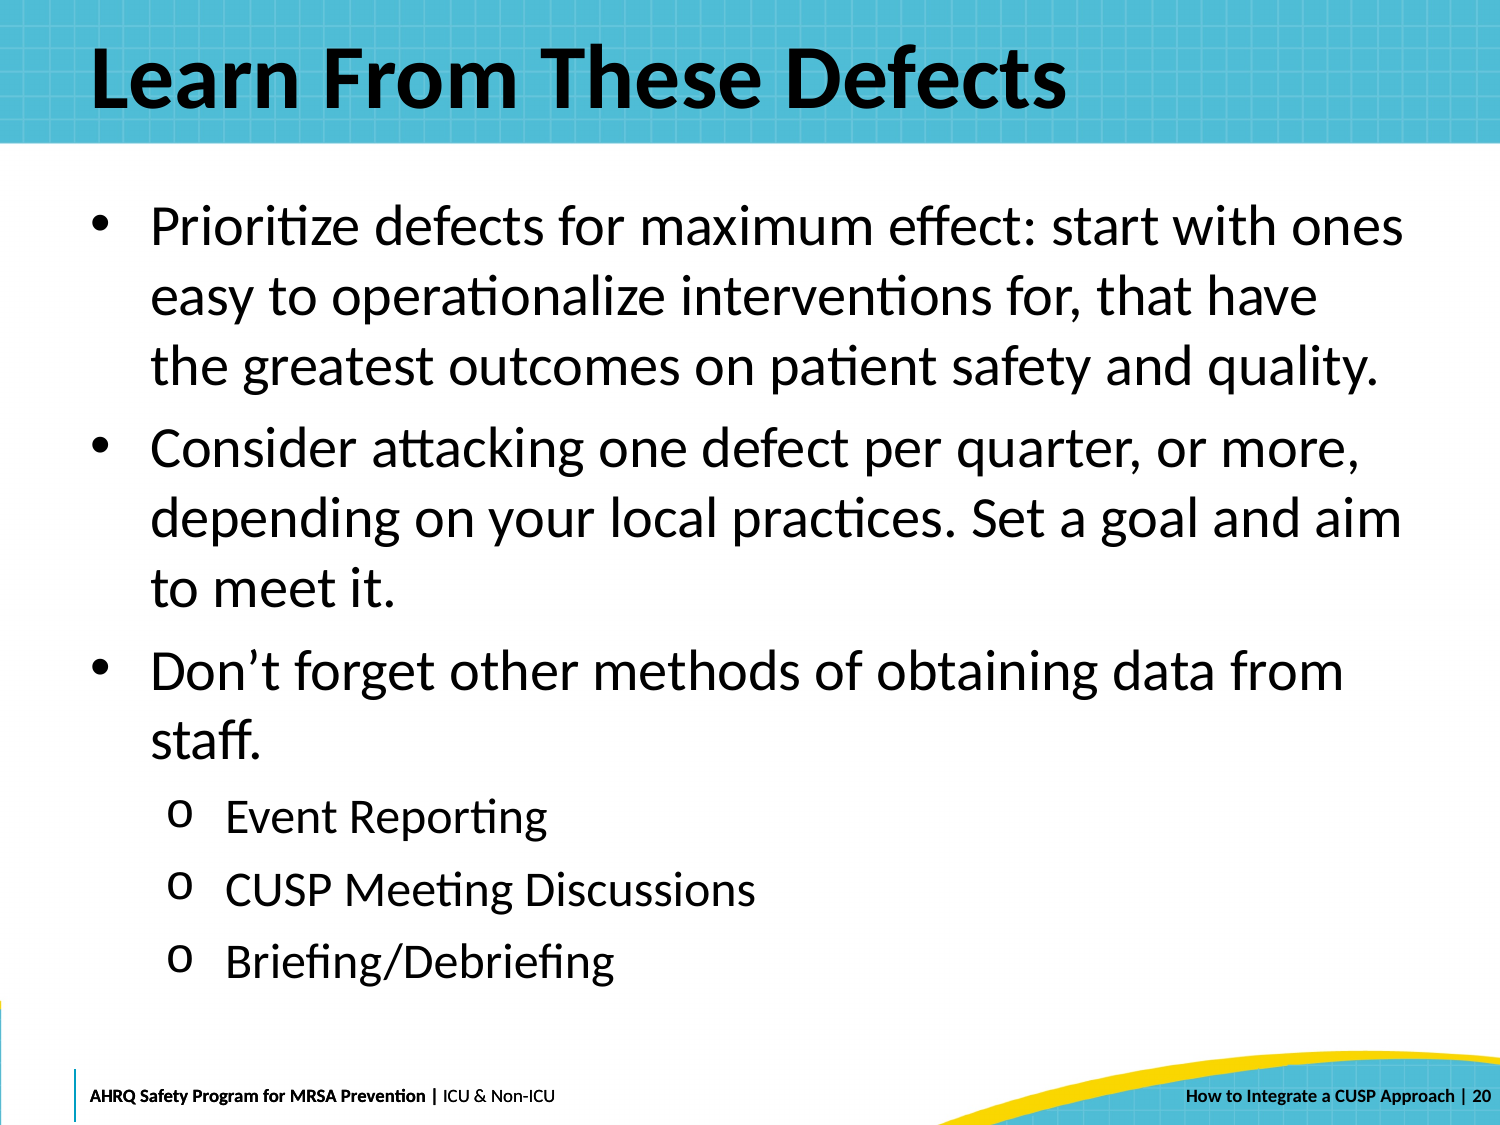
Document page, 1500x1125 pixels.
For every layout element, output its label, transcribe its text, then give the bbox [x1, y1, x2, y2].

slide_number | 20 [1455, 1065, 1500, 1125]
picture [0, 0, 1500, 1125]
list Prioritize defects for maximum effect: start with ones easy to operationalize interventions for, that have the greatest outcomes on patient safety and quality. Consider attacking one defect per quarter, or more, depending on your local practices. Set a goal and aim to meet it. Don’t forget other methods of obtaining data from staff. Event Reporting CUSP Meeting Discussions Briefing/Debriefing [75, 179, 1425, 1065]
title Learn From These Defects [75, 0, 1425, 150]
